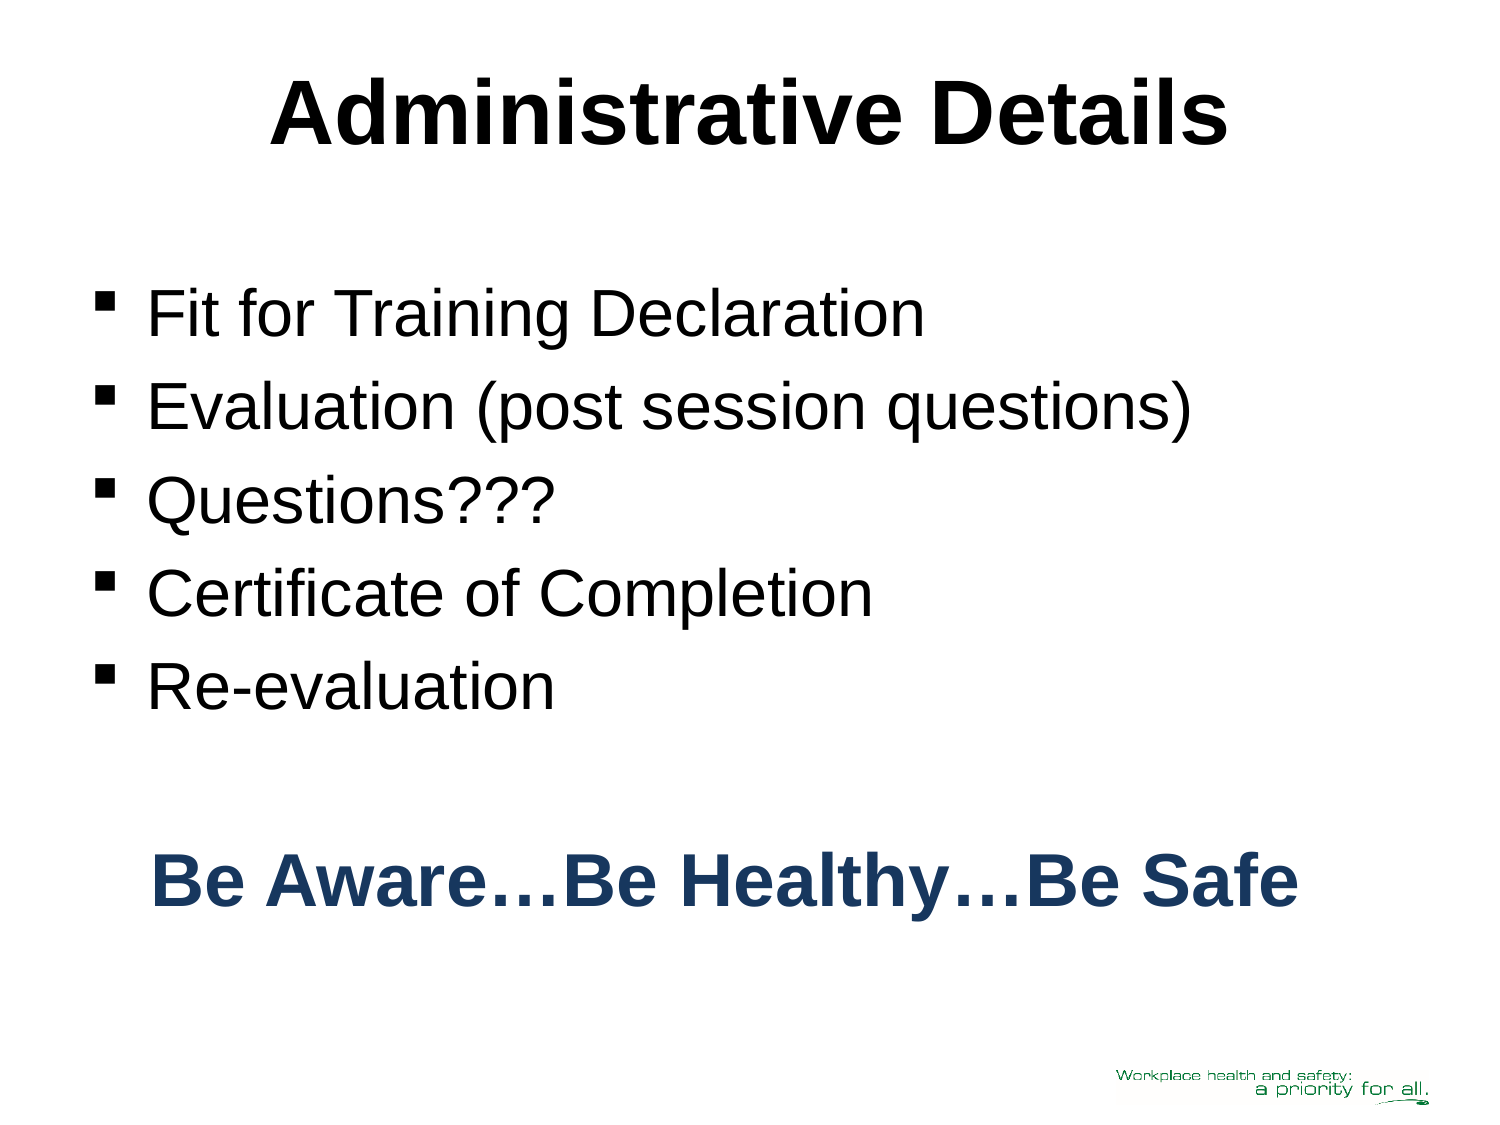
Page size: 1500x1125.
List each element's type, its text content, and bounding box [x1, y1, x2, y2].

picture [1115, 1069, 1429, 1105]
list Fit for Training Declaration Evaluation (post session questions) Questions??? Certificate of Completion Re-evaluation Be Aware…Be Healthy…Be Safe [75, 262, 1376, 1005]
title Administrative Details [75, 45, 1425, 233]
